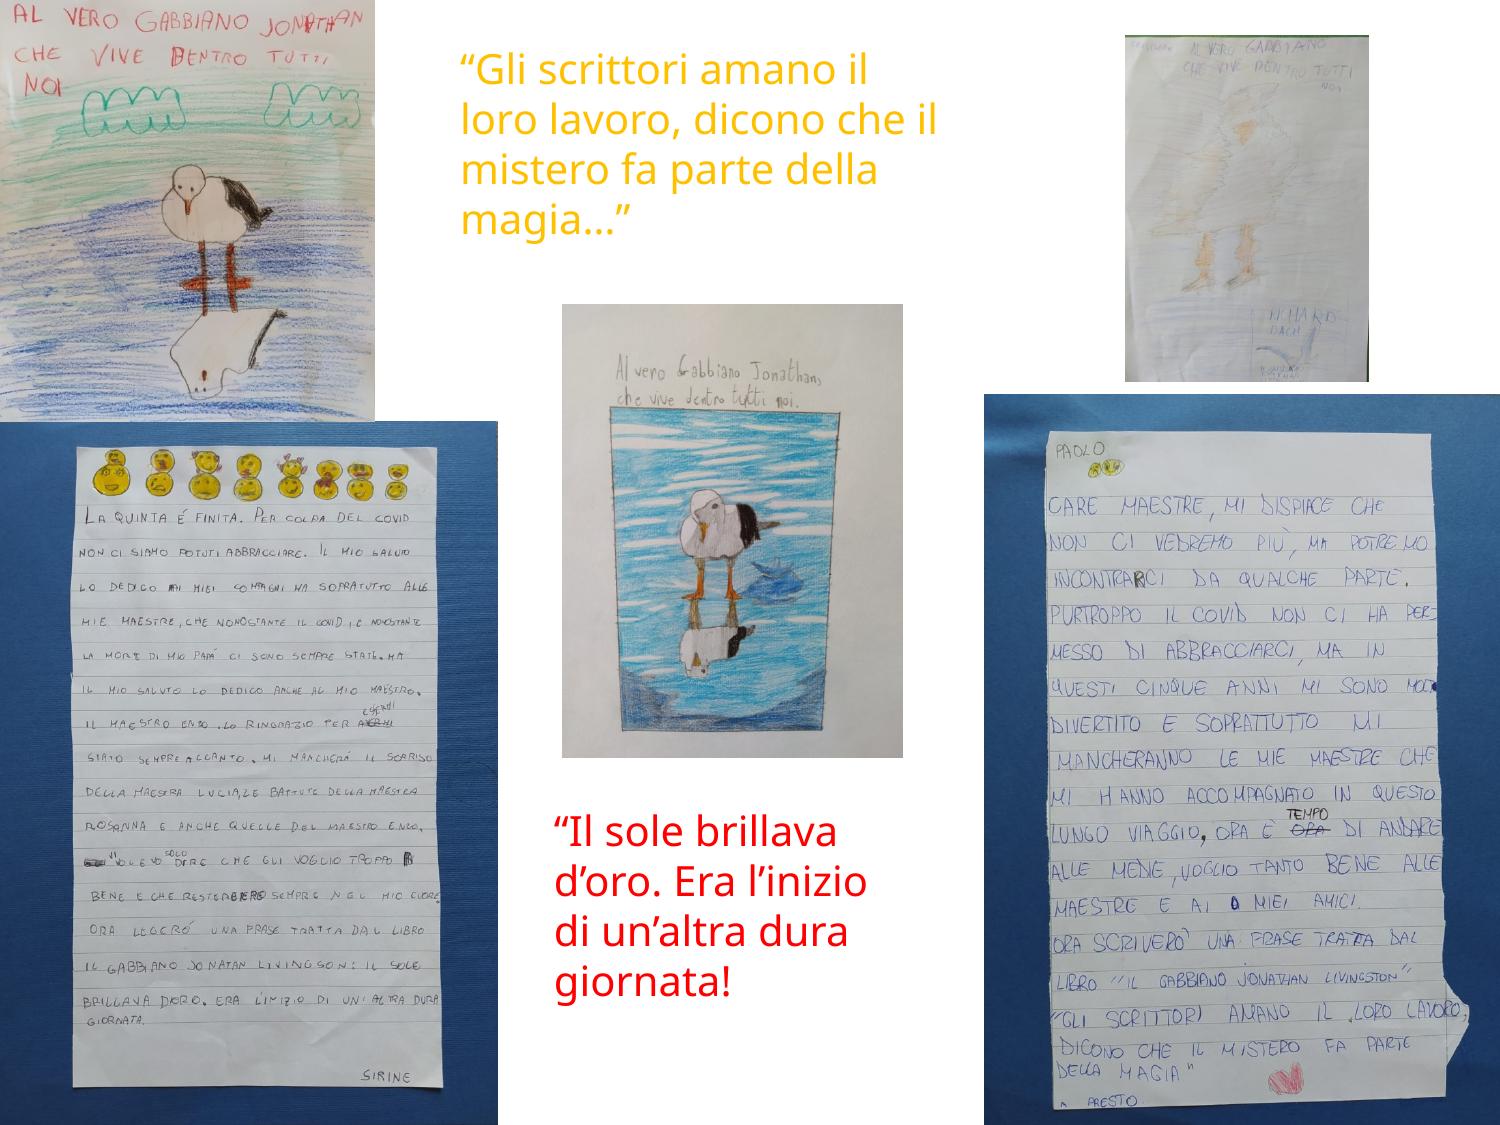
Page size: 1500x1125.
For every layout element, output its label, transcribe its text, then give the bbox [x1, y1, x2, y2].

text_box “Gli scrittori amano il loro lavoro, dicono che il mistero fa parte della magia…” [445, 35, 973, 251]
picture [0, 0, 1500, 1125]
text_box “Il sole brillava d’oro. Era l’inizio di un’altra dura giornata! [538, 796, 926, 1012]
